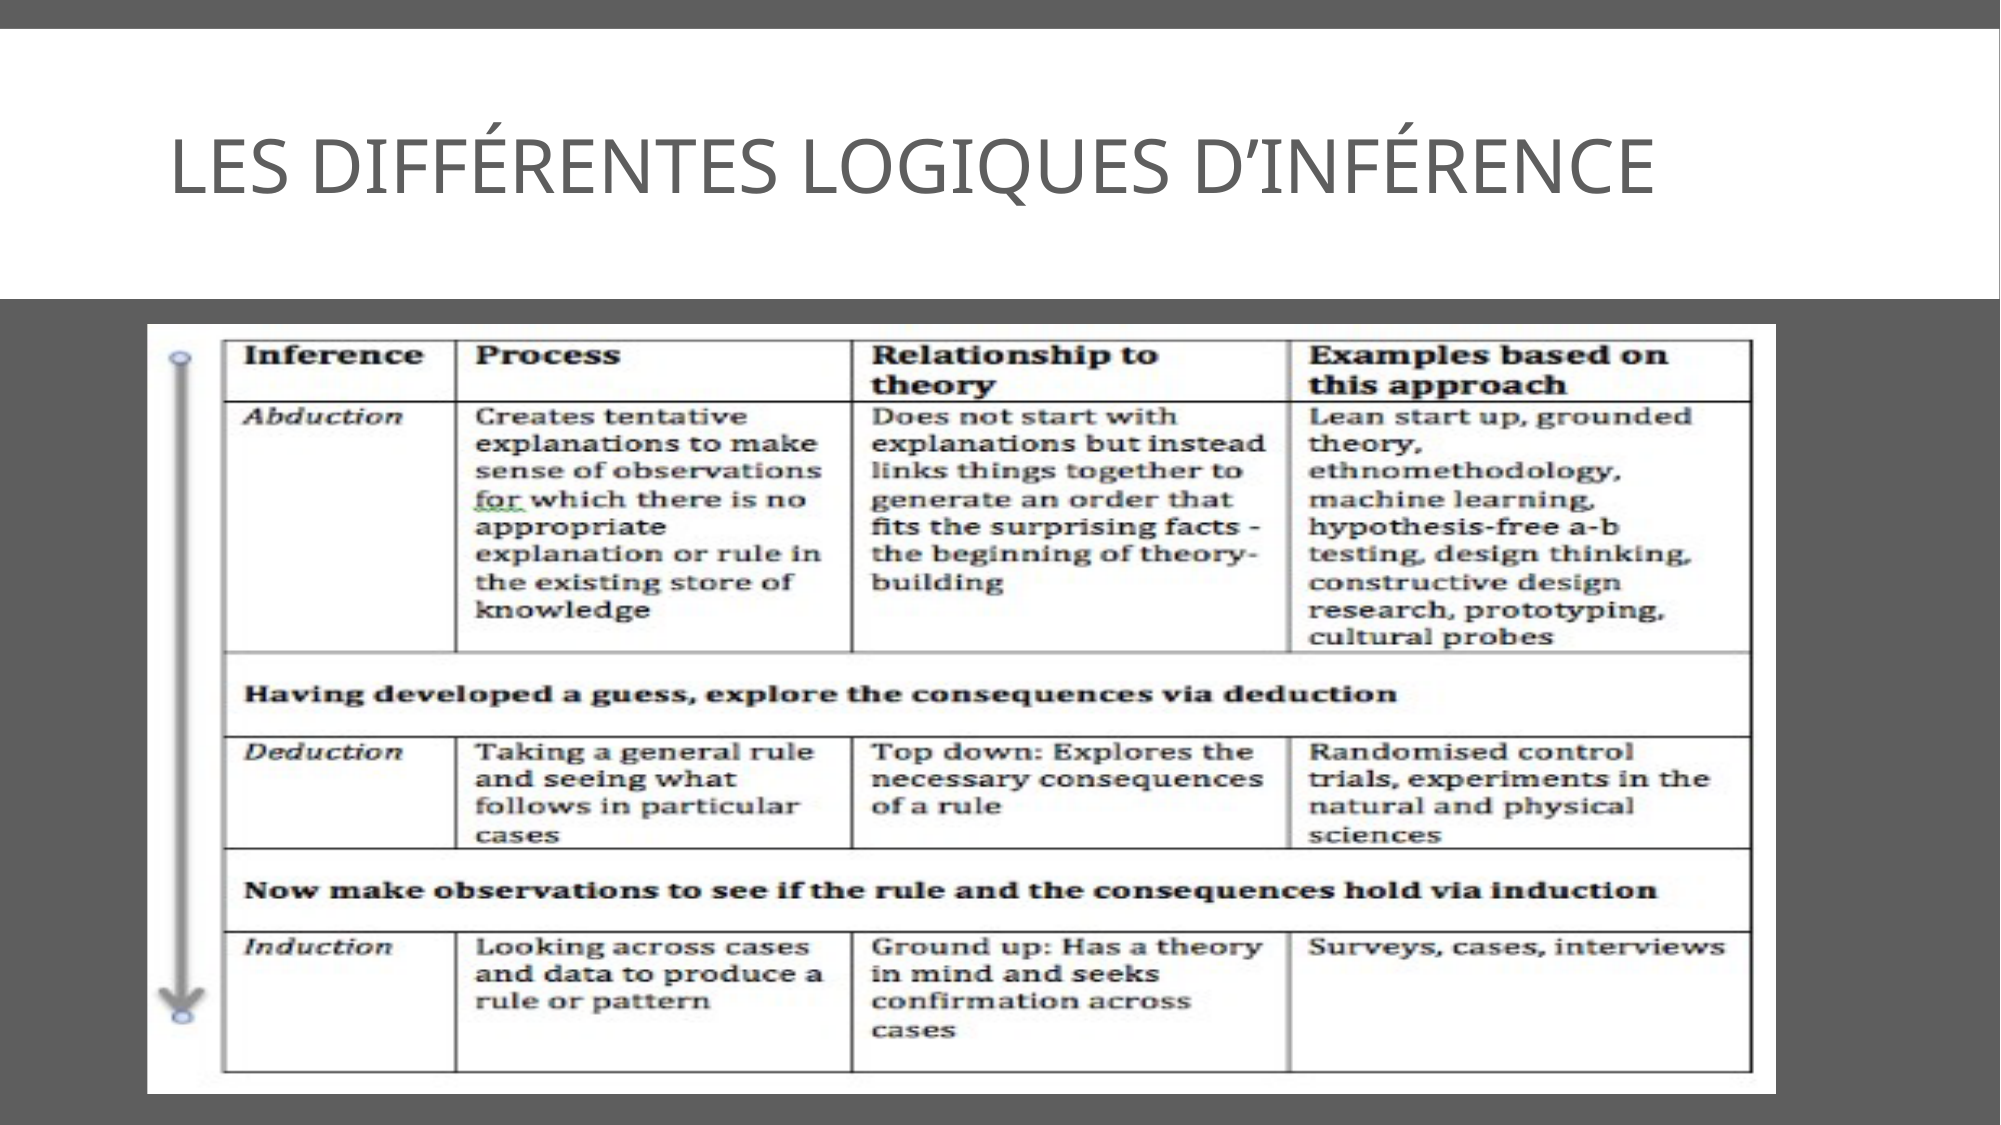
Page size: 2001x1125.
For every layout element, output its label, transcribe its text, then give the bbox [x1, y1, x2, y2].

picture [147, 324, 1777, 1094]
title Les différentEs logiques d’inférence [153, 46, 1927, 295]
